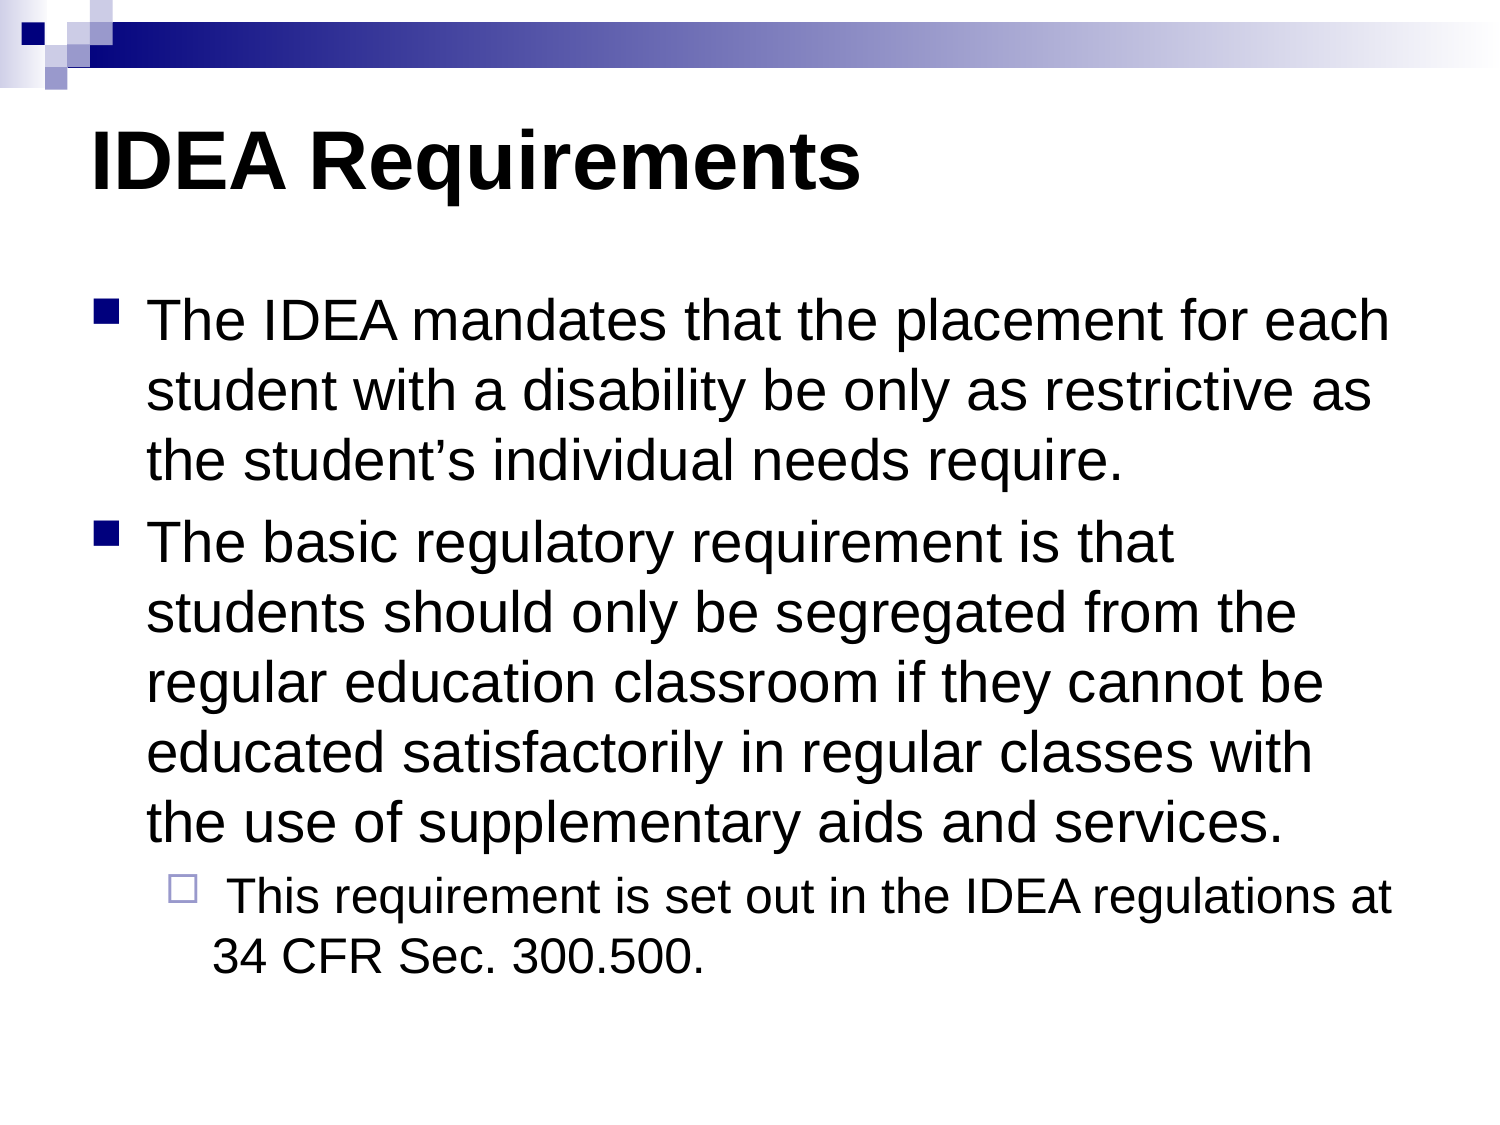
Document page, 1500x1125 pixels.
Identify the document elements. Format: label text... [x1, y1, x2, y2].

title IDEA Requirements [75, 75, 1425, 238]
list The IDEA mandates that the placement for each student with a disability be only as restrictive as the student’s individual needs require. The basic regulatory requirement is that students should only be segregated from the regular education classroom if they cannot be educated satisfactorily in regular classes with the use of supplementary aids and services. This requirement is set out in the IDEA regulations at 34 CFR Sec. 300.500. [75, 275, 1413, 1075]
